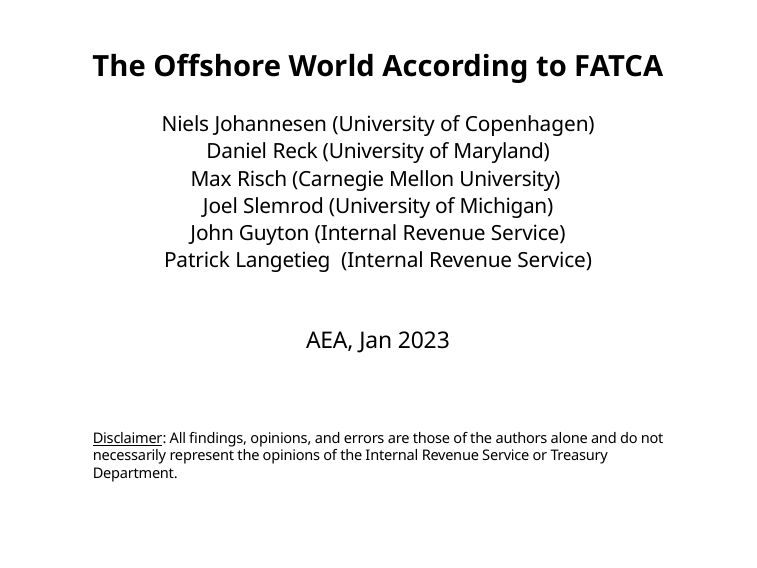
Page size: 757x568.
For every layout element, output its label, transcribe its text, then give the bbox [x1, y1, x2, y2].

title The Offshore World According to FATCA Niels Johannesen (University of Copenhagen) Daniel Reck (University of Maryland) Max Risch (Carnegie Mellon University) Joel Slemrod (University of Michigan) John Guyton (Internal Revenue Service) Patrick Langetieg (Internal Revenue Service) AEA, Jan 2023 [28, 0, 728, 385]
text_box Disclaimer: All findings, opinions, and errors are those of the authors alone and do not necessarily represent the opinions of the Internal Revenue Service or Treasury Department. [78, 421, 698, 489]
